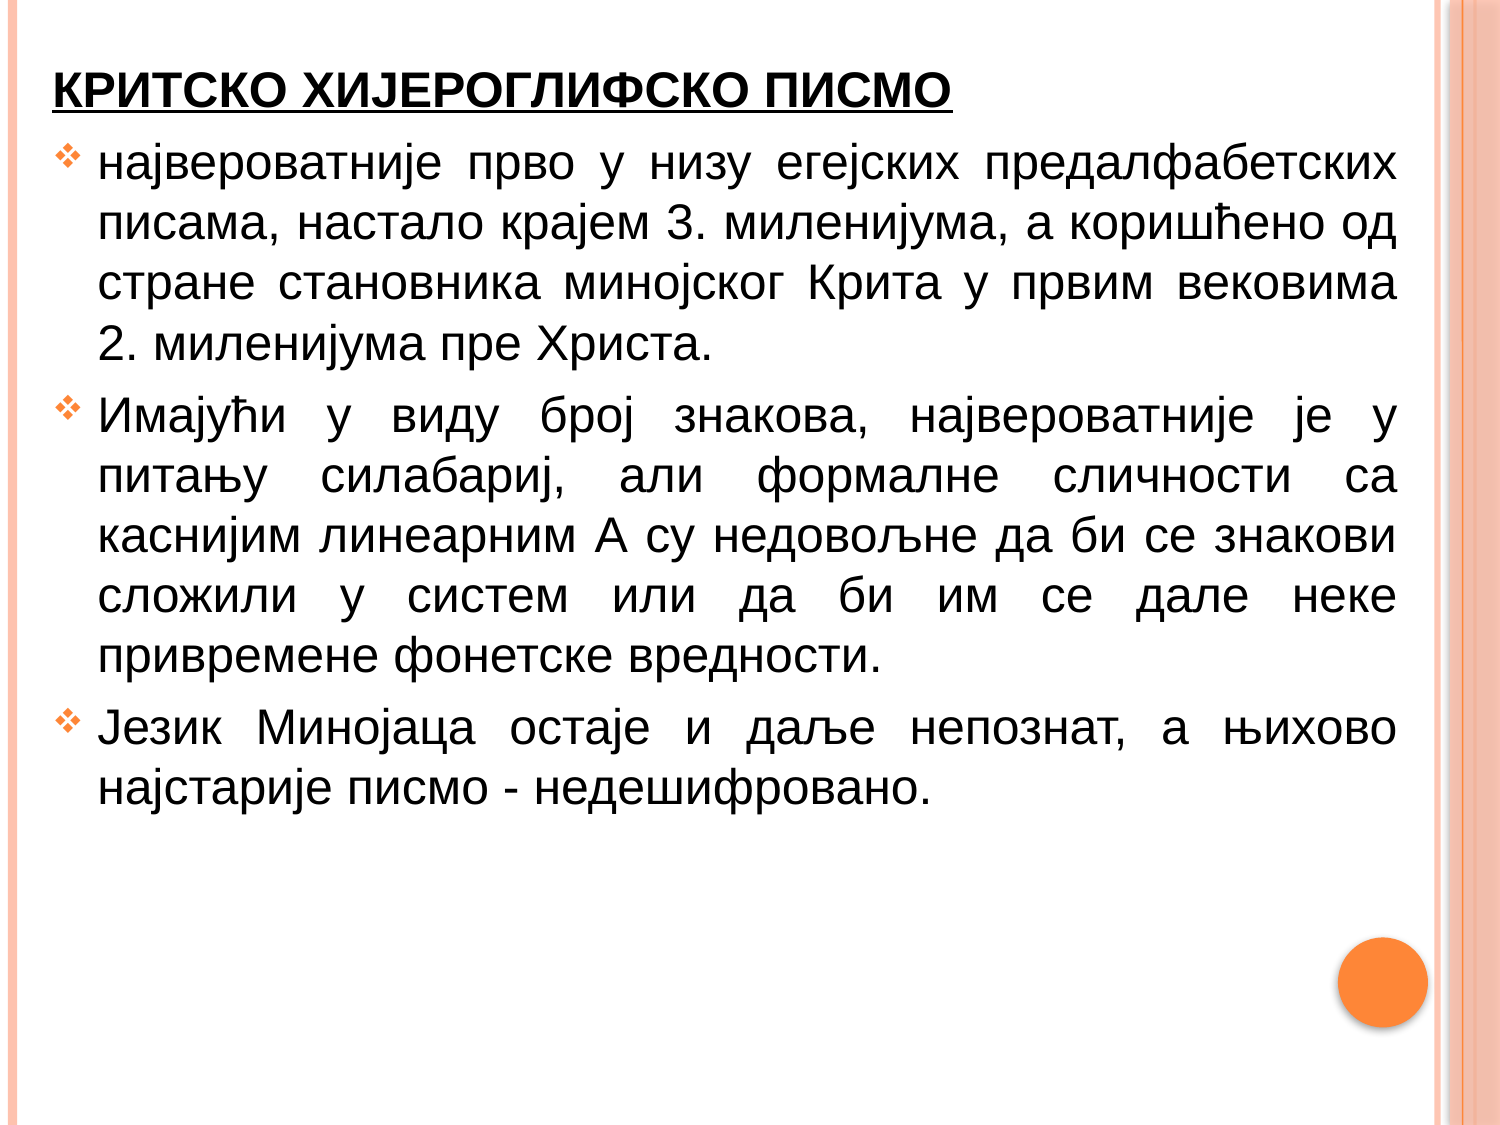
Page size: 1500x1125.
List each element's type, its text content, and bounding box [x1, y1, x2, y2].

list КРИТСКО ХИЈЕРОГЛИФСКО ПИСМО највероватније прво у низу егејских предалфабетских писама, настало крајем 3. миленијума, а коришћено од стране становника минојског Крита у првим вековима 2. миленијума пре Христа. Имајући у виду број знакова, највероватније је у питању силабариј, али формалне сличности са каснијим линеарним А су недовољне да би се знакови сложили у систем или да би им се дале неке привремене фонетске вредности. Језик Минојаца остаје и даље непознат, а њихово најстарије писмо - недешифровано. [37, 50, 1413, 1088]
